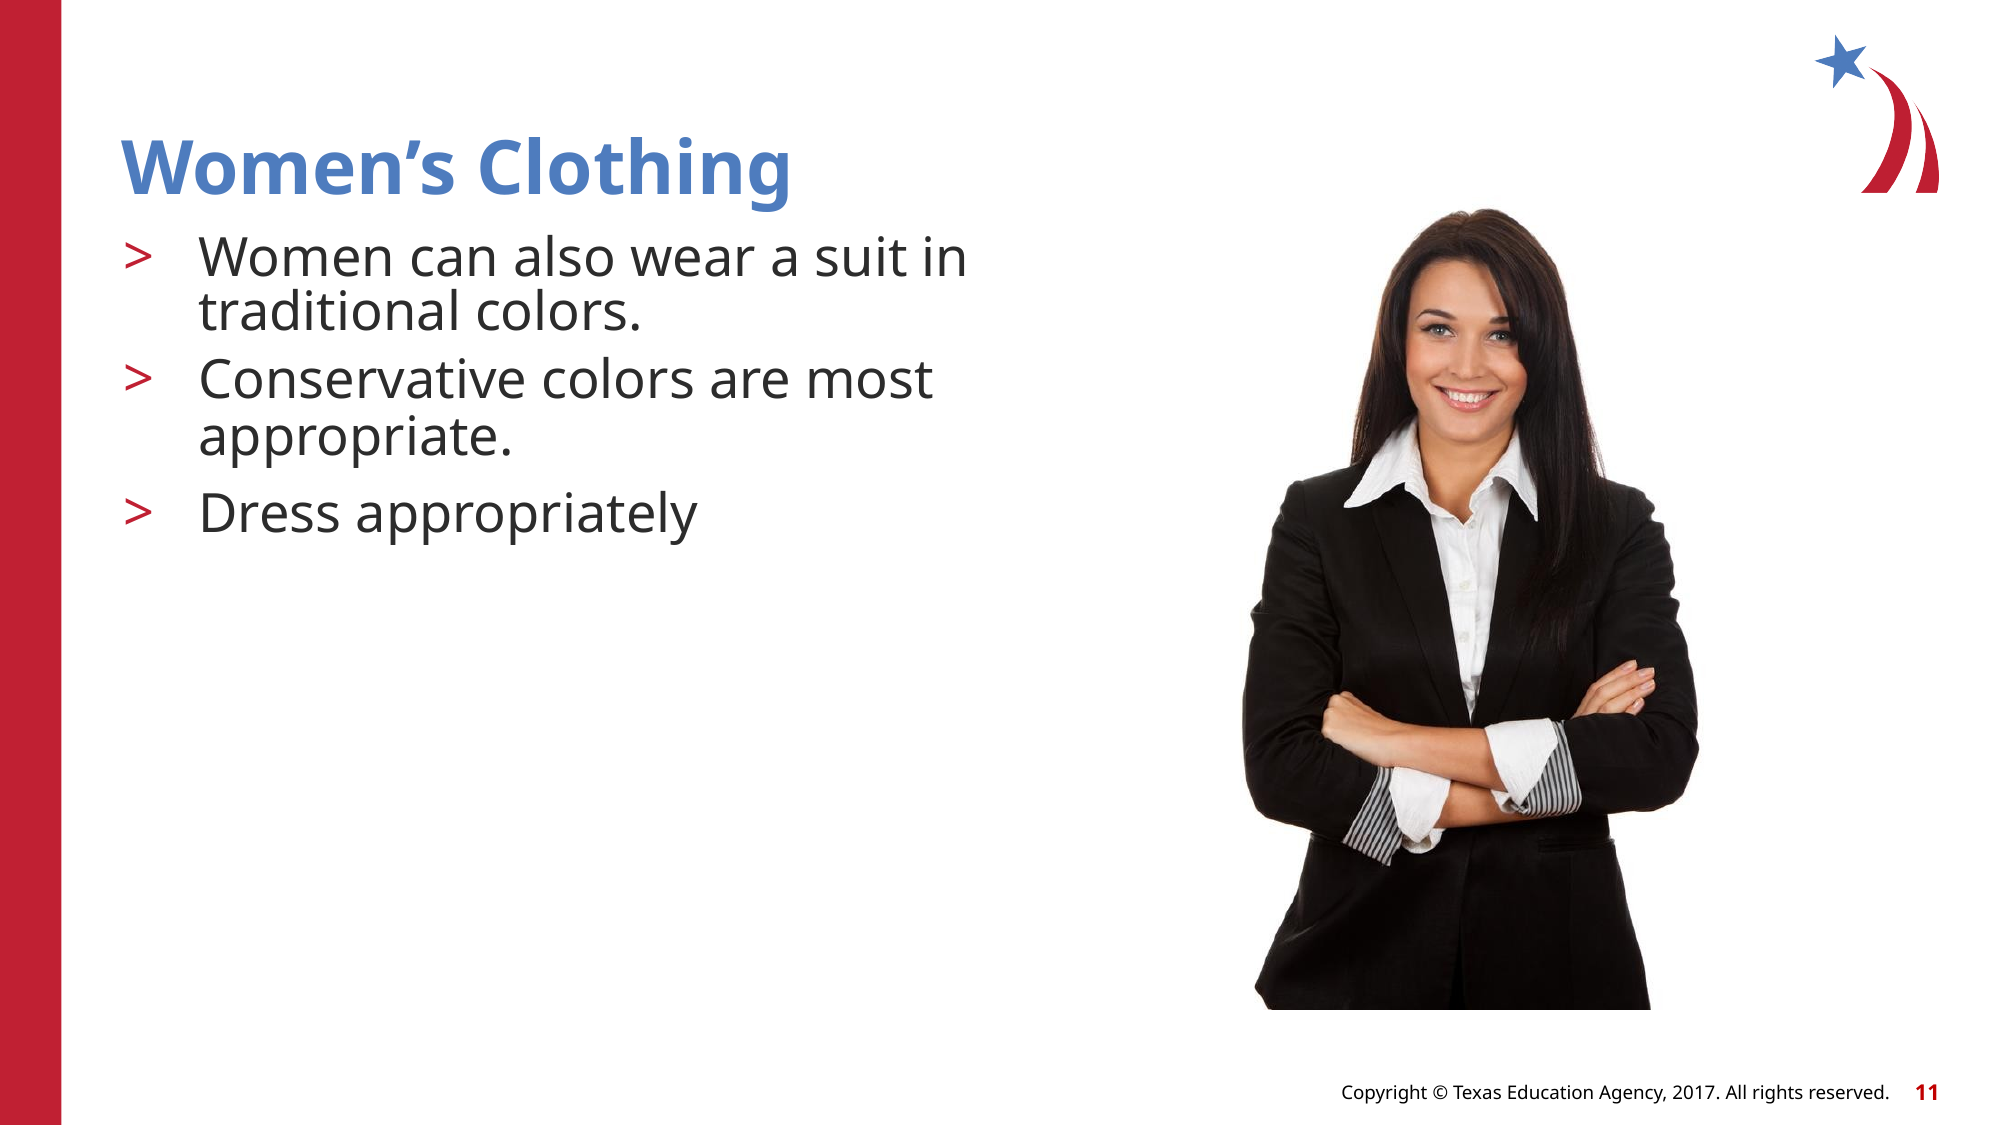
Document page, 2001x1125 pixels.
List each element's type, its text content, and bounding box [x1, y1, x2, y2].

picture [1814, 34, 1939, 193]
list Women can also wear a suit in traditional colors. Conservative colors are most appropriate. Dress appropriately [121, 233, 1060, 1010]
text_box [1167, 126, 1772, 1010]
title Women’s Clothing [121, 66, 1772, 211]
